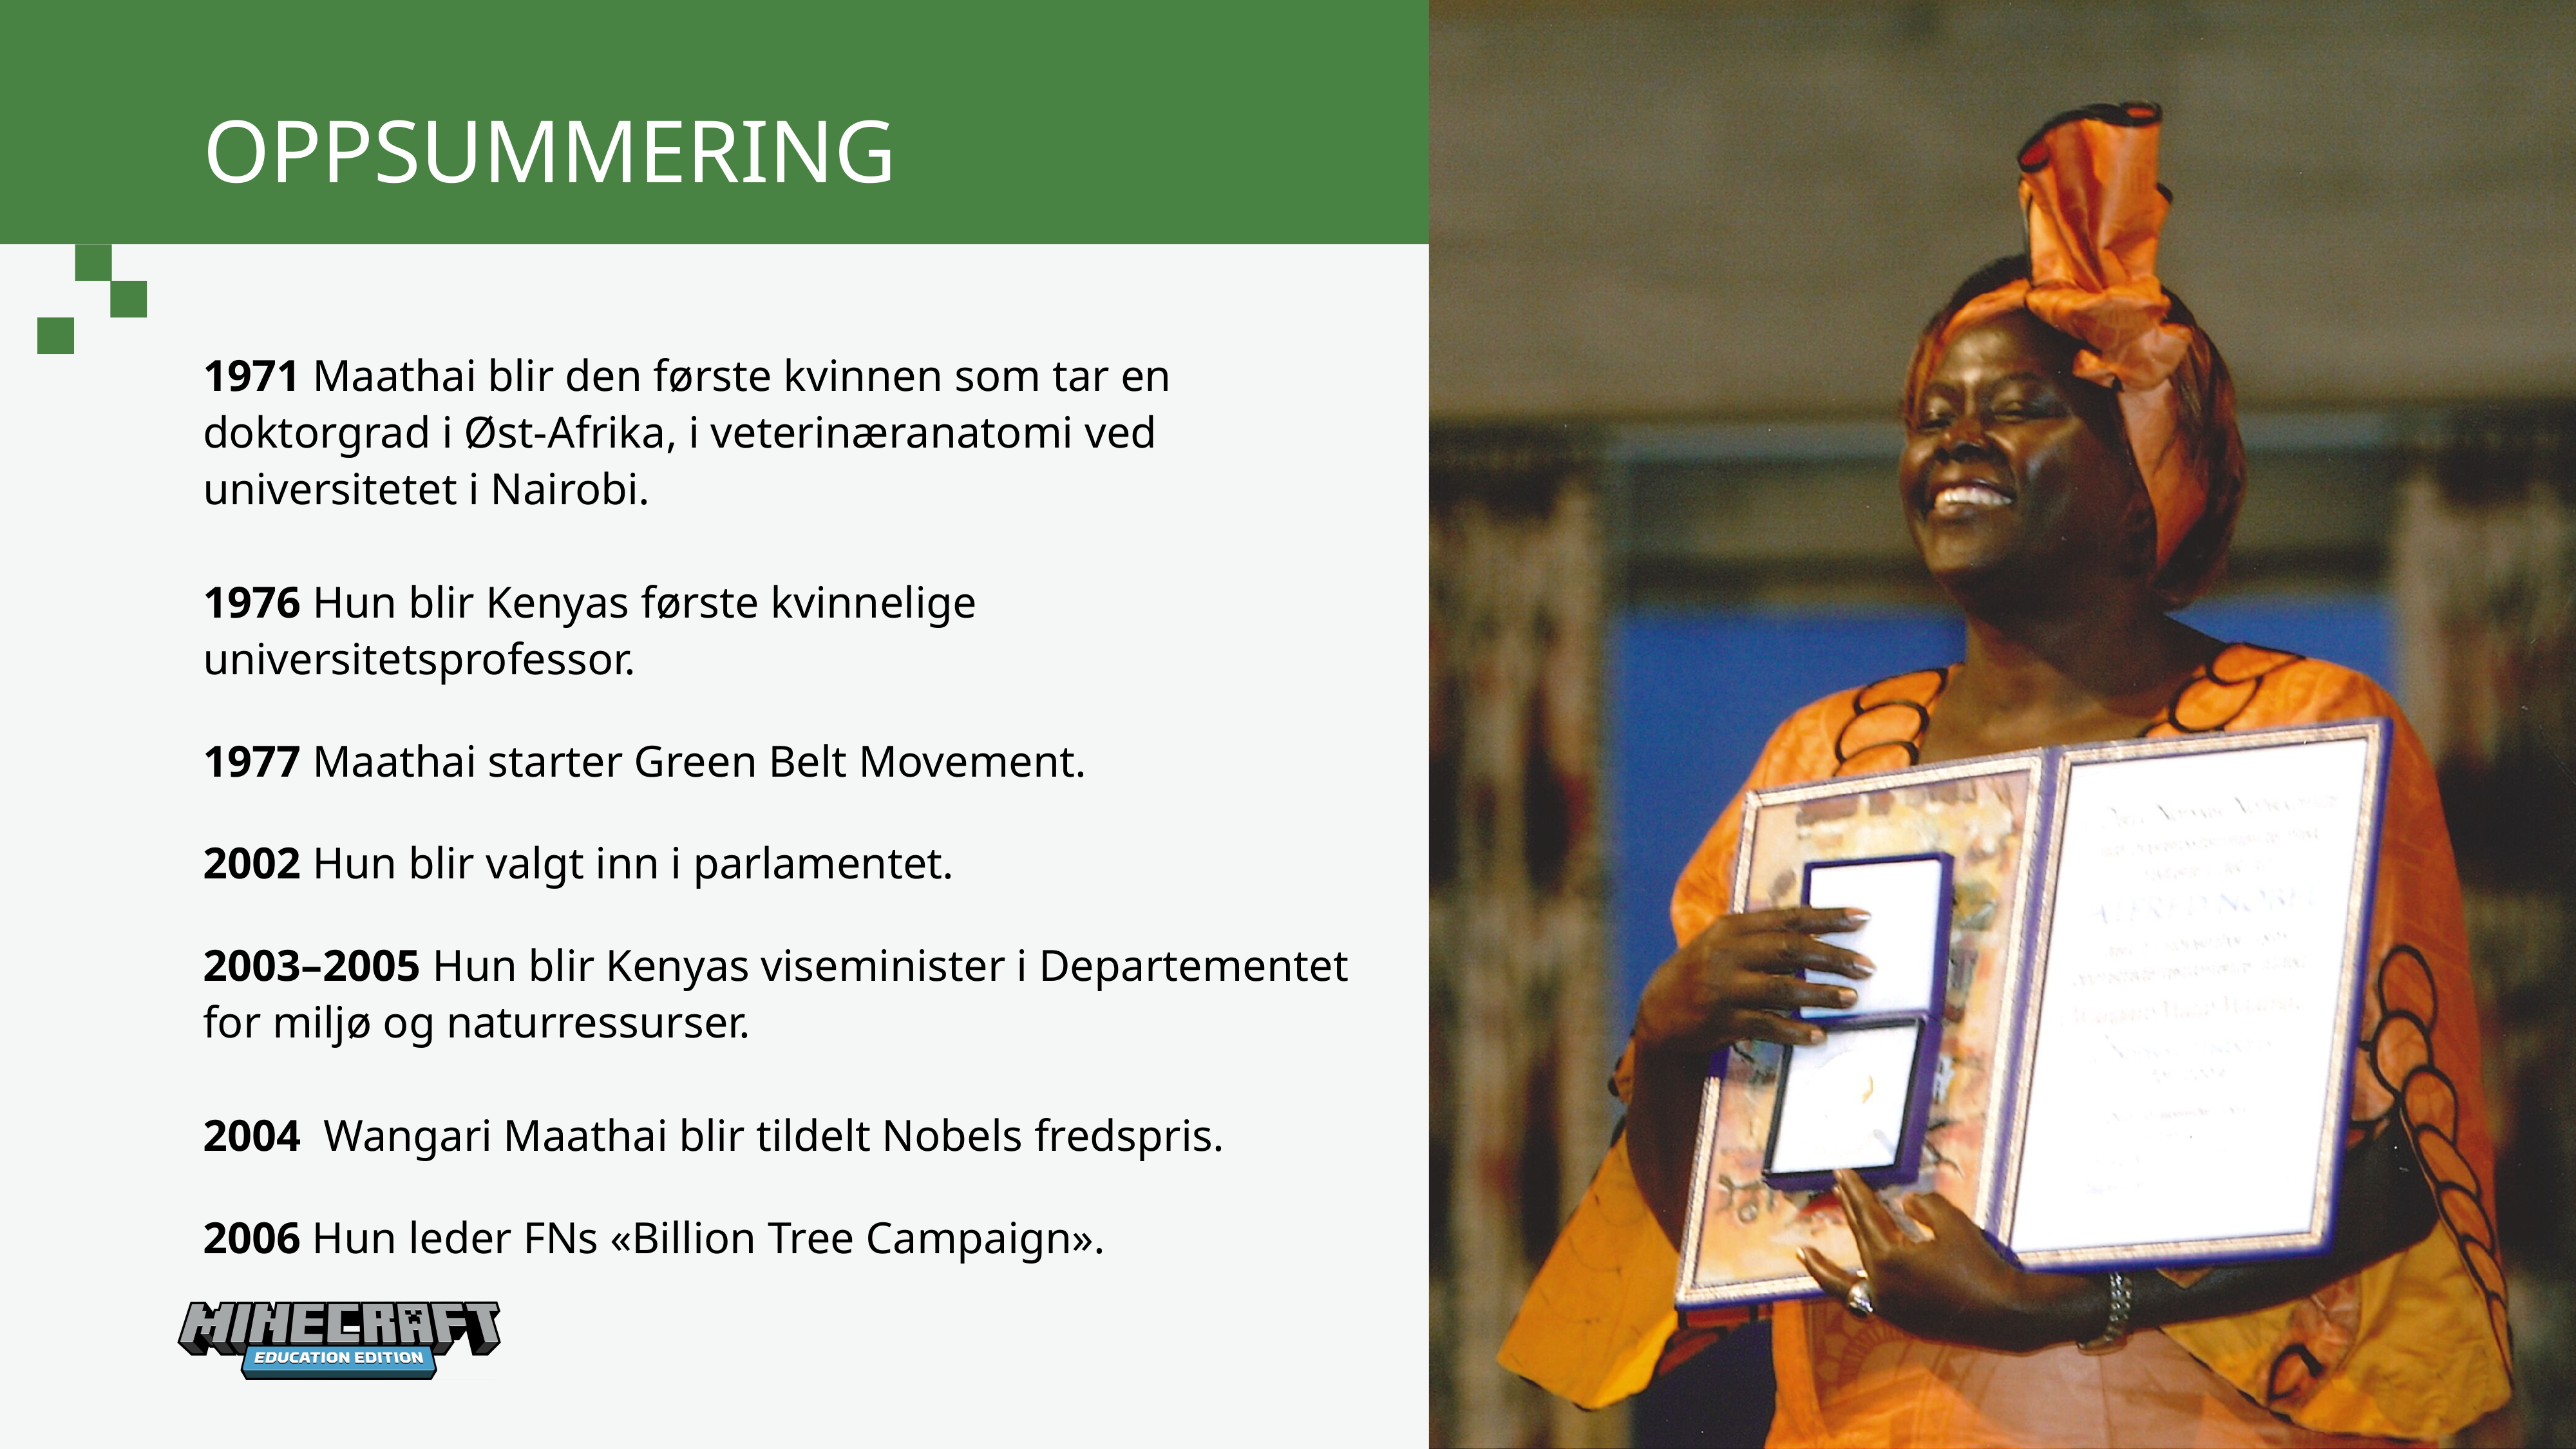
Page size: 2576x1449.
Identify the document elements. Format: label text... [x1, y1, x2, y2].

picture [1428, 0, 2576, 1449]
title OPPSUMMERING [176, 82, 1421, 245]
list 1971 Maathai blir den første kvinnen som tar en doktorgrad i Øst-Afrika, i veterinæranatomi ved universitetet i Nairobi. 1976 Hun blir Kenyas første kvinnelige universitetsprofessor. 1977 Maathai starter Green Belt Movement. 2002 Hun blir valgt inn i parlamentet. 2003–2005 Hun blir Kenyas viseminister i Departementet for miljø og naturressurser. 2004 Wangari Maathai blir tildelt Nobels fredspris. 2006 Hun leder FNs «Billion Tree Campaign». [176, 316, 1421, 1401]
